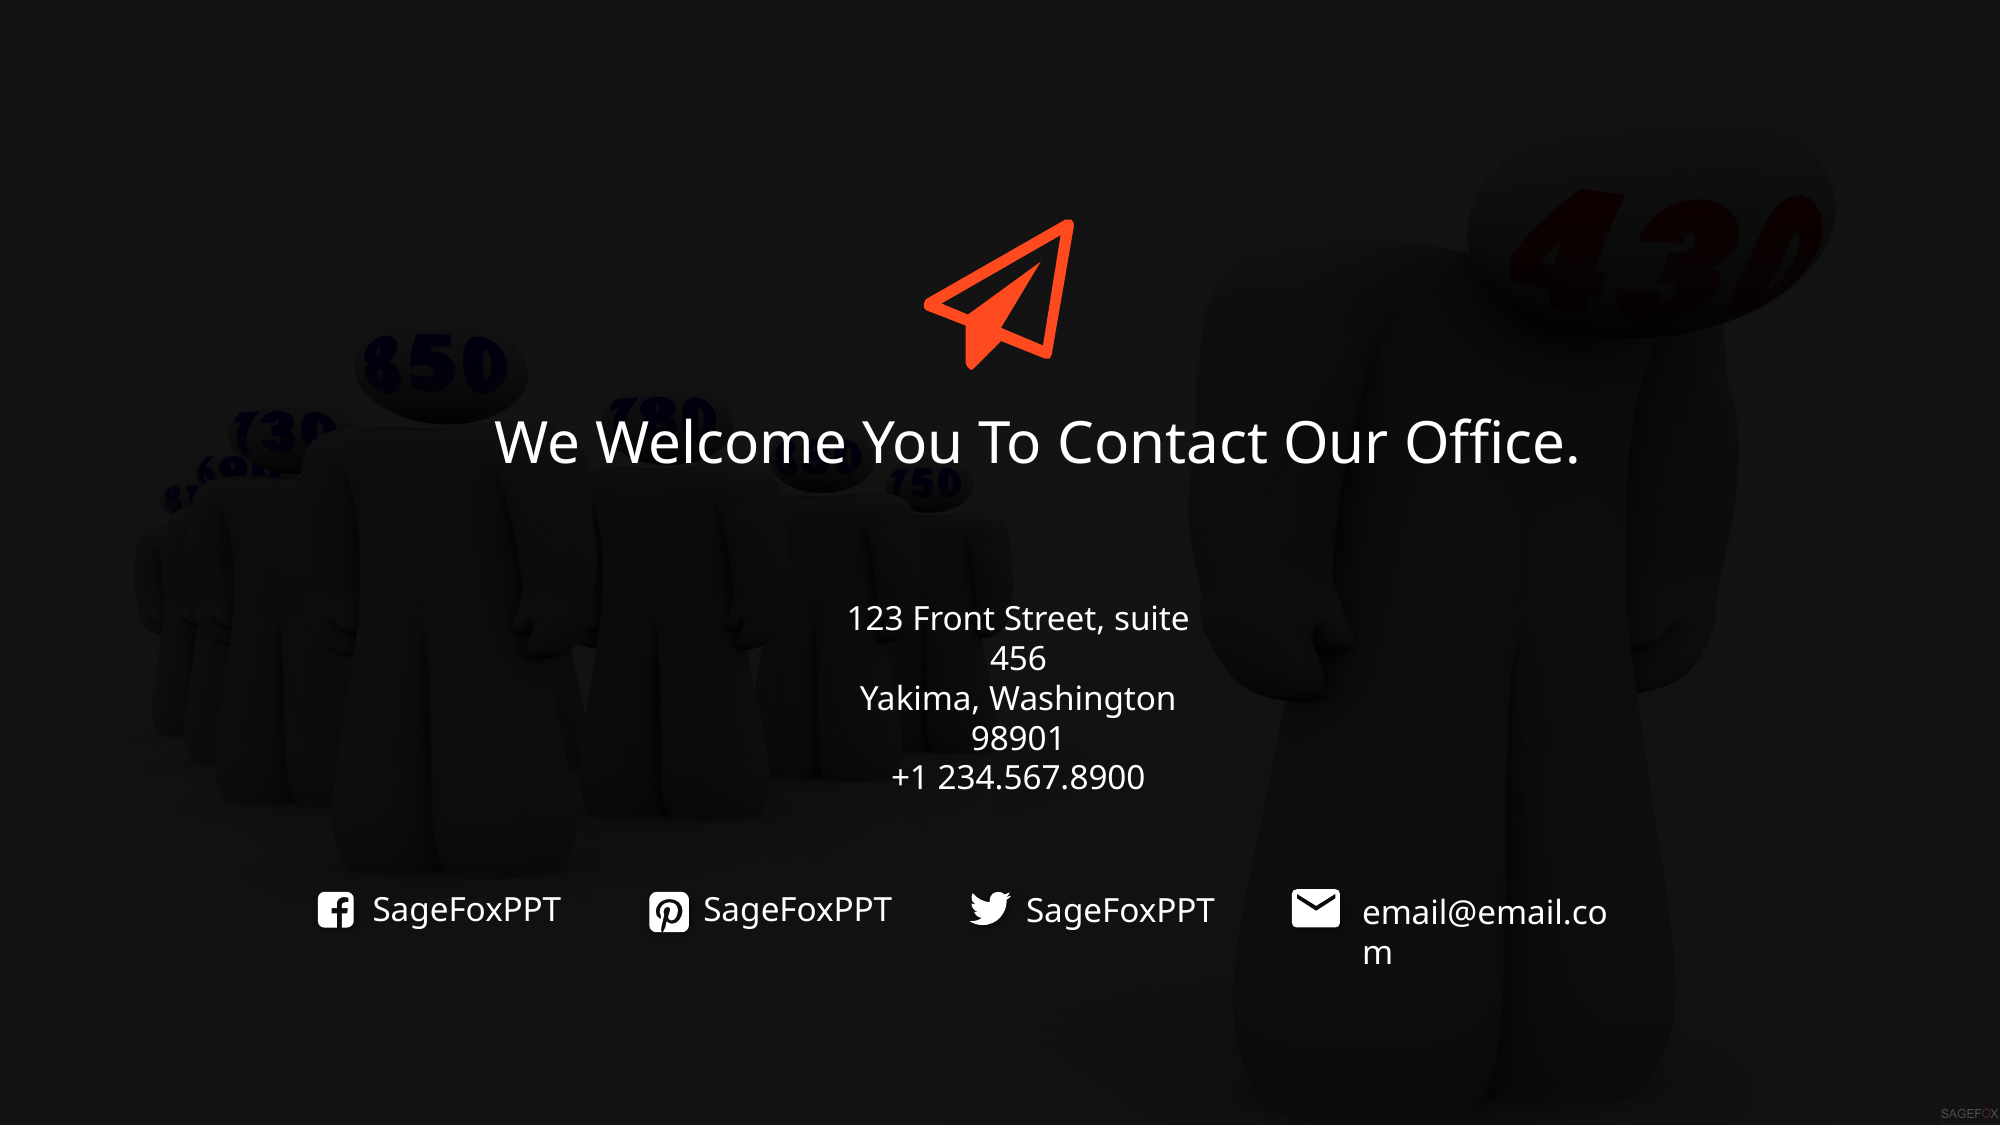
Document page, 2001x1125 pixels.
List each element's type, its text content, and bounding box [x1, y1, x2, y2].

text_box SageFoxPPT [357, 880, 598, 936]
text_box 123 Front Street, suite 456 Yakima, Washington 98901 +1 234.567.8900 [808, 589, 1229, 804]
text_box [923, 219, 1074, 370]
text_box [0, 0, 2000, 1125]
text_box email@email.com [1347, 884, 1649, 979]
text_box [969, 891, 1011, 926]
text_box SageFoxPPT [1011, 881, 1252, 937]
text_box SageFoxPPT [688, 880, 929, 936]
text_box [1291, 889, 1340, 928]
text_box We Welcome You To Contact Our Office. [477, 398, 1598, 483]
text_box [649, 891, 688, 933]
text_box [317, 891, 354, 928]
